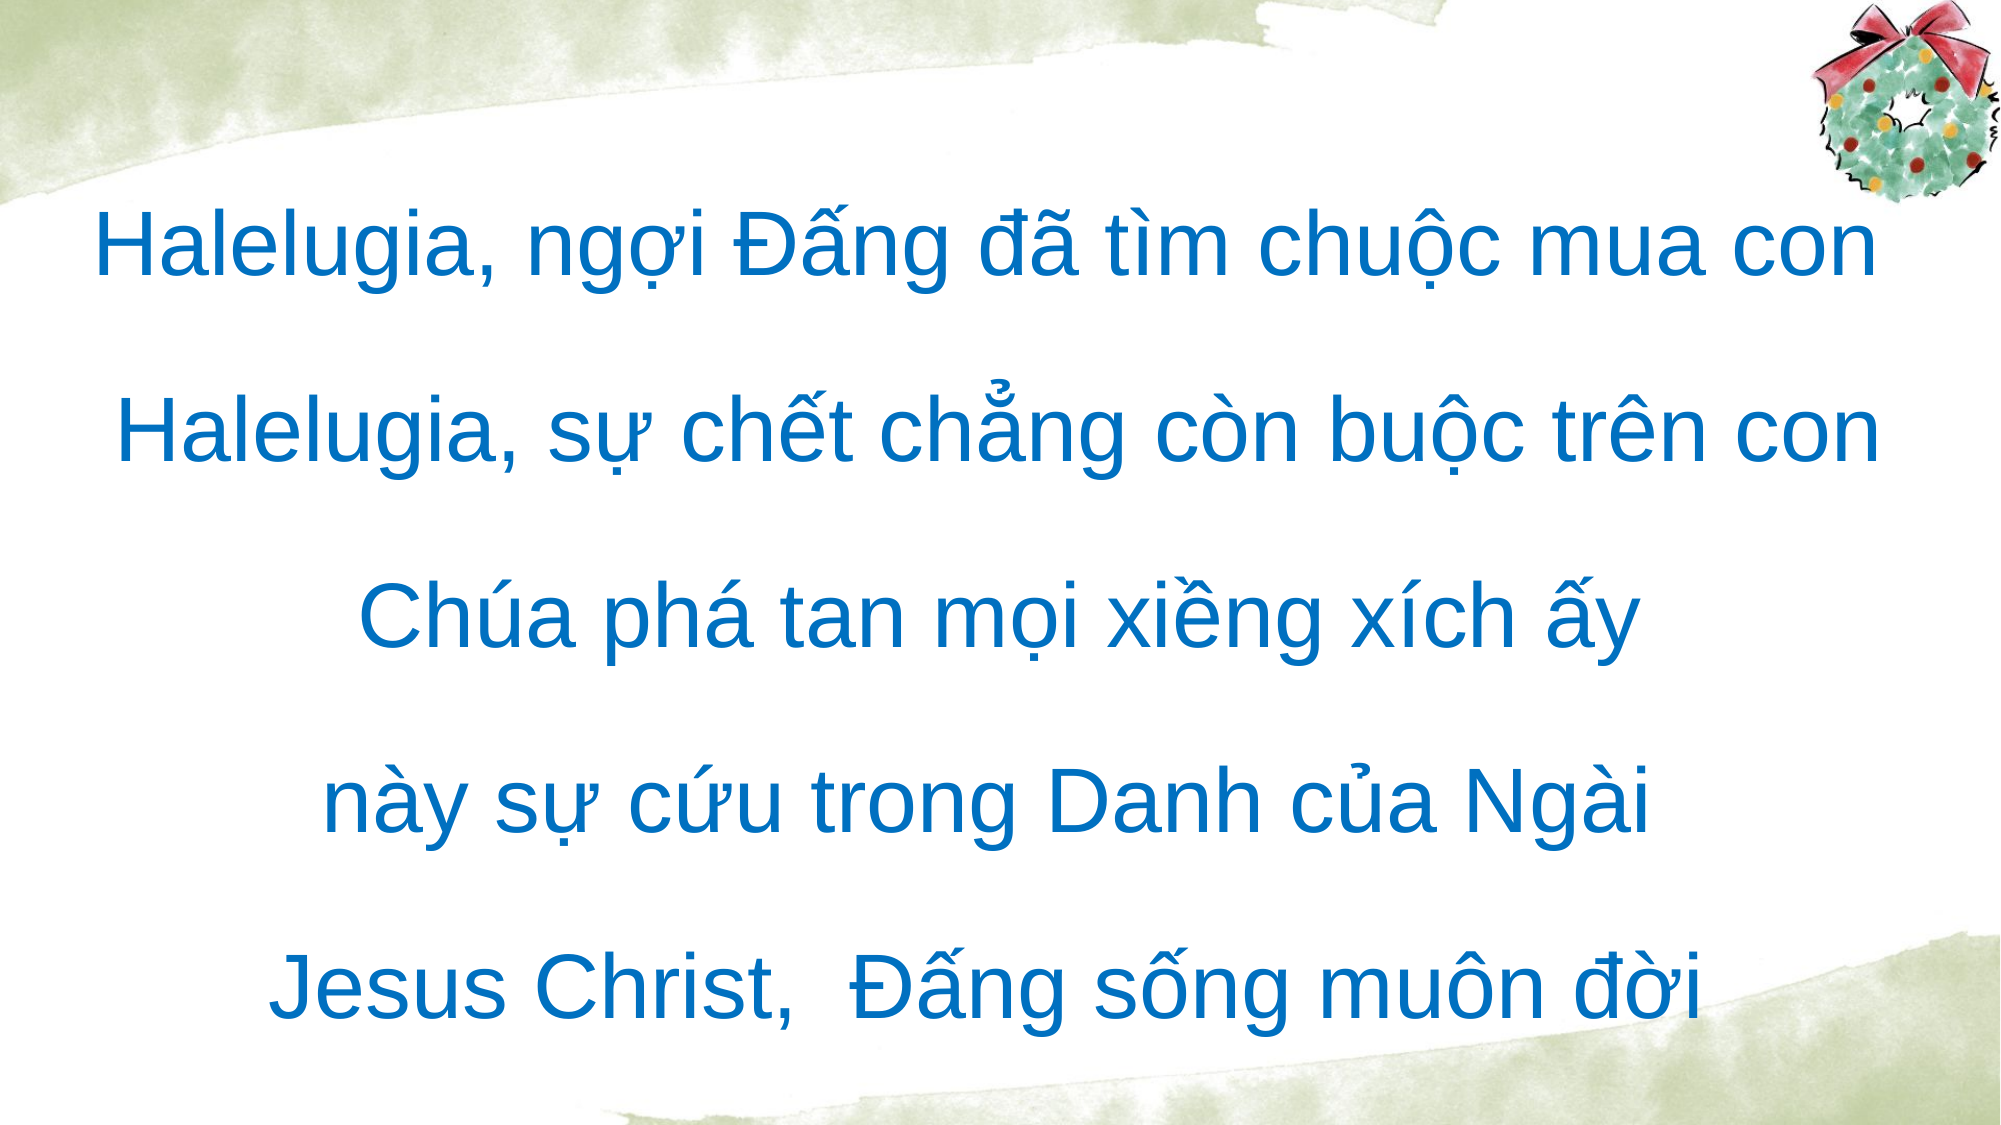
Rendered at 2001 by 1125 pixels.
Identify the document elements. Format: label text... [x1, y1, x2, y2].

list Halelugia, ngợi Đấng đã tìm chuộc mua con Halelugia, sự chết chẳng còn buộc trên con Chúa phá tan mọi xiềng xích ấy này sự cứu trong Danh của Ngài Jesus Christ, Đấng sống muôn đời [0, 0, 2000, 1125]
